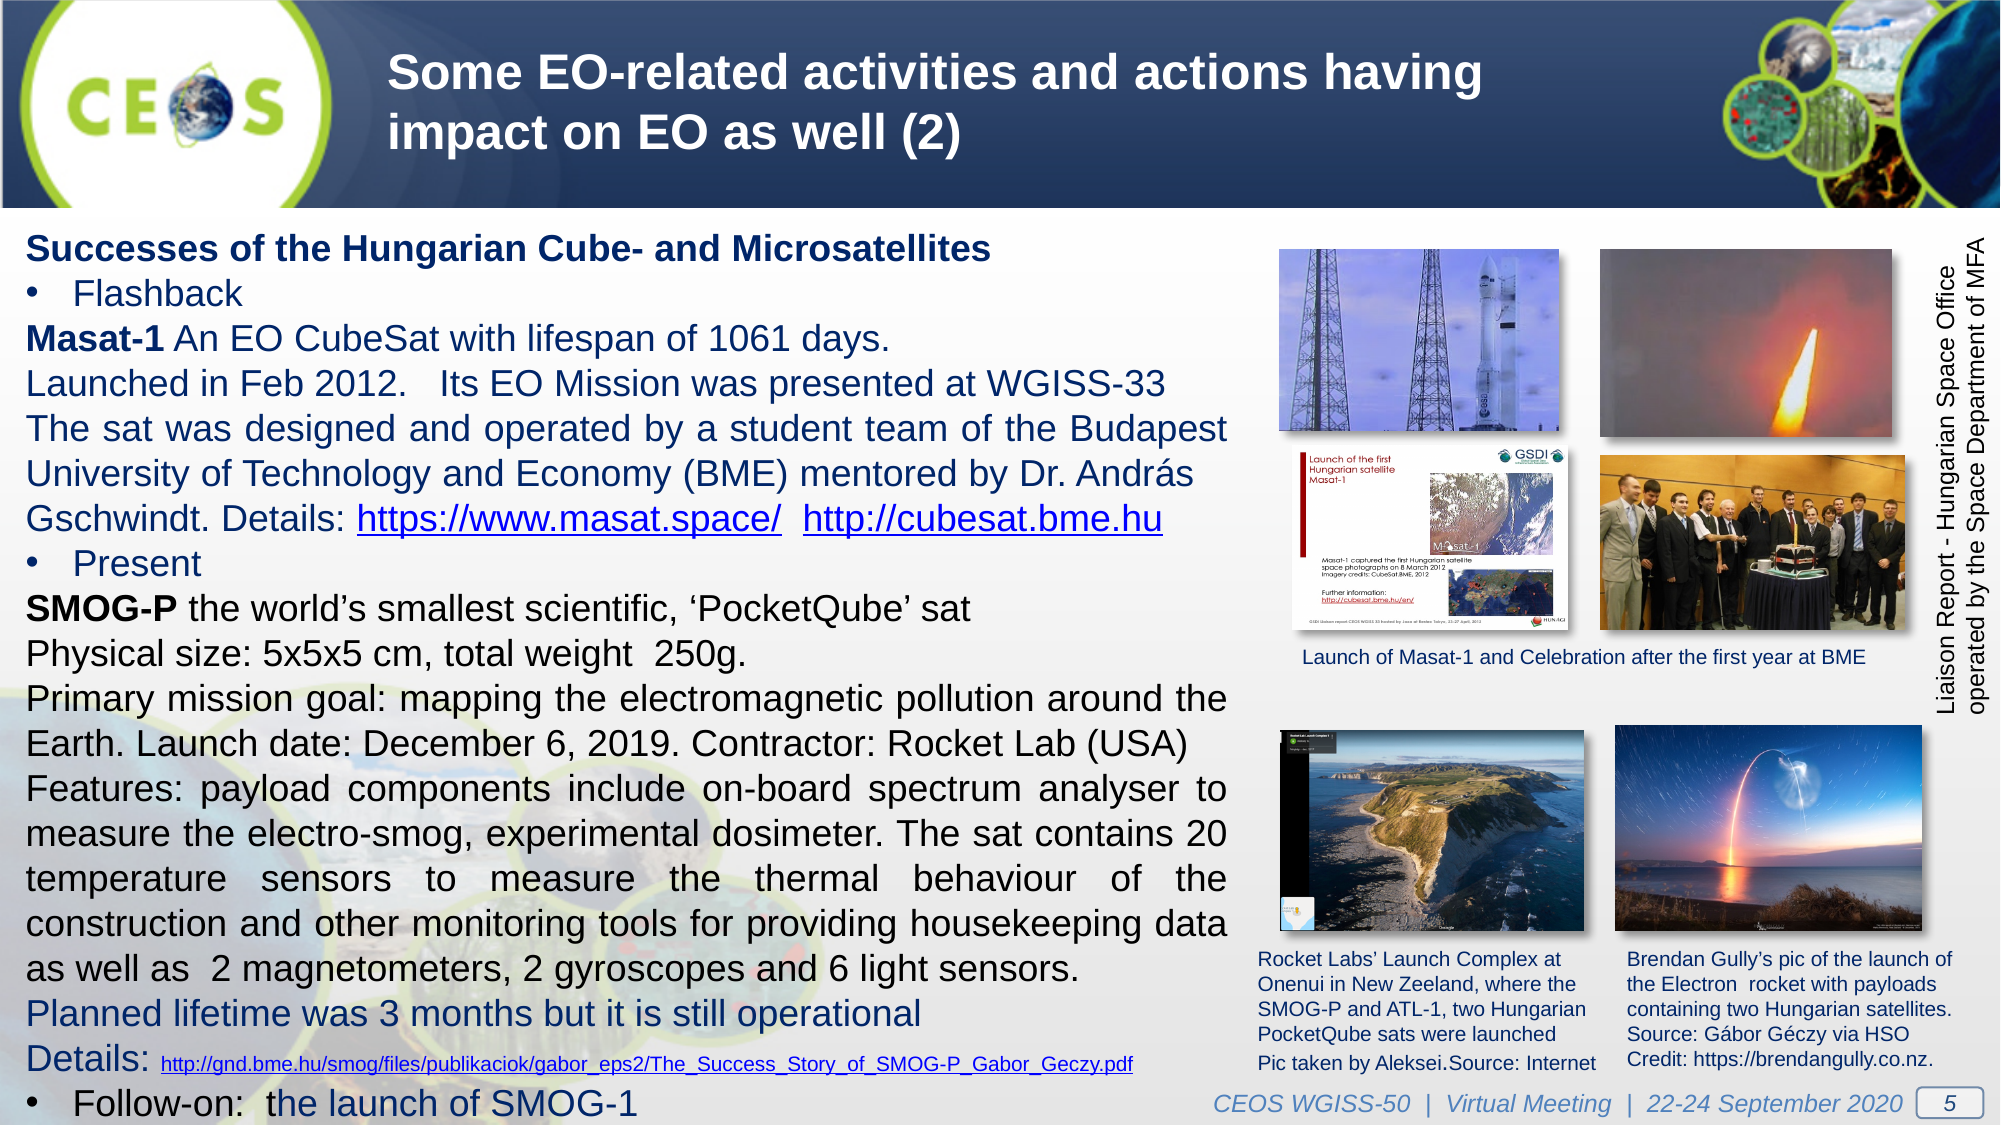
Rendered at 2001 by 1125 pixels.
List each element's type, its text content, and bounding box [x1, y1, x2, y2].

text_box Successes of the Hungarian Cube- and Microsatellites Flashback Masat-1 An EO CubeSat with lifespan of 1061 days. Launched in Feb 2012. Its EO Mission was presented at WGISS-33 The sat was designed and operated by a student team of the Budapest University of Technology and Economy (BME) mentored by Dr. András Gschwindt. Details: https://www.masat.space/ http://cubesat.bme.hu Present SMOG-P the world’s smallest scientific, ‘PocketQube’ sat Physical size: 5x5x5 cm, total weight 250g. Primary mission goal: mapping the electromagnetic pollution around the Earth. Launch date: December 6, 2019. Contractor: Rocket Lab (USA) Features: payload components include on-board spectrum analyser to measure the electro-smog, experimental dosimeter. The sat contains 20 temperature sensors to measure the thermal behaviour of the construction and other monitoring tools for providing housekeeping data as well as 2 magnetometers, 2 gyroscopes and 6 light sensors. Planned lifetime was 3 months but it is still operational Details: http://gnd.bme.hu/smog/files/publikaciok/gabor_eps2/The_Success_Story_of_SMOG-P_Gabor_Geczy.pdf Follow-on: the launch of SMOG-1 [18, 216, 1236, 1125]
text_box Liaison Report - Hungarian Space Office operated by the Space Department of MFA [1921, 230, 1997, 723]
list Some EO-related activities and actions having impact on EO as well (2) [372, 32, 1568, 180]
text_box CEOS WGISS-50 | Virtual Meeting | 22-24 September 2020 [1205, 1080, 1912, 1125]
slide_number 5 [1915, 1086, 1985, 1120]
text_box Rocket Labs’ Launch Complex at Onenui in New Zeeland, where the SMOG-P and ATL-1, two Hungarian PocketQube sats were launched Pic taken by Aleksei.Source: Internet [1249, 938, 1611, 1080]
picture [0, 0, 2001, 1125]
text_box Brendan Gully’s pic of the launch of the Electron rocket with payloads containing two Hungarian satellites. Source: Gábor Géczy via HSO Credit: https://brendangully.co.nz. [1619, 938, 1969, 1078]
text_box Launch of Masat-1 and Celebration after the first year at BME [1294, 636, 1874, 677]
